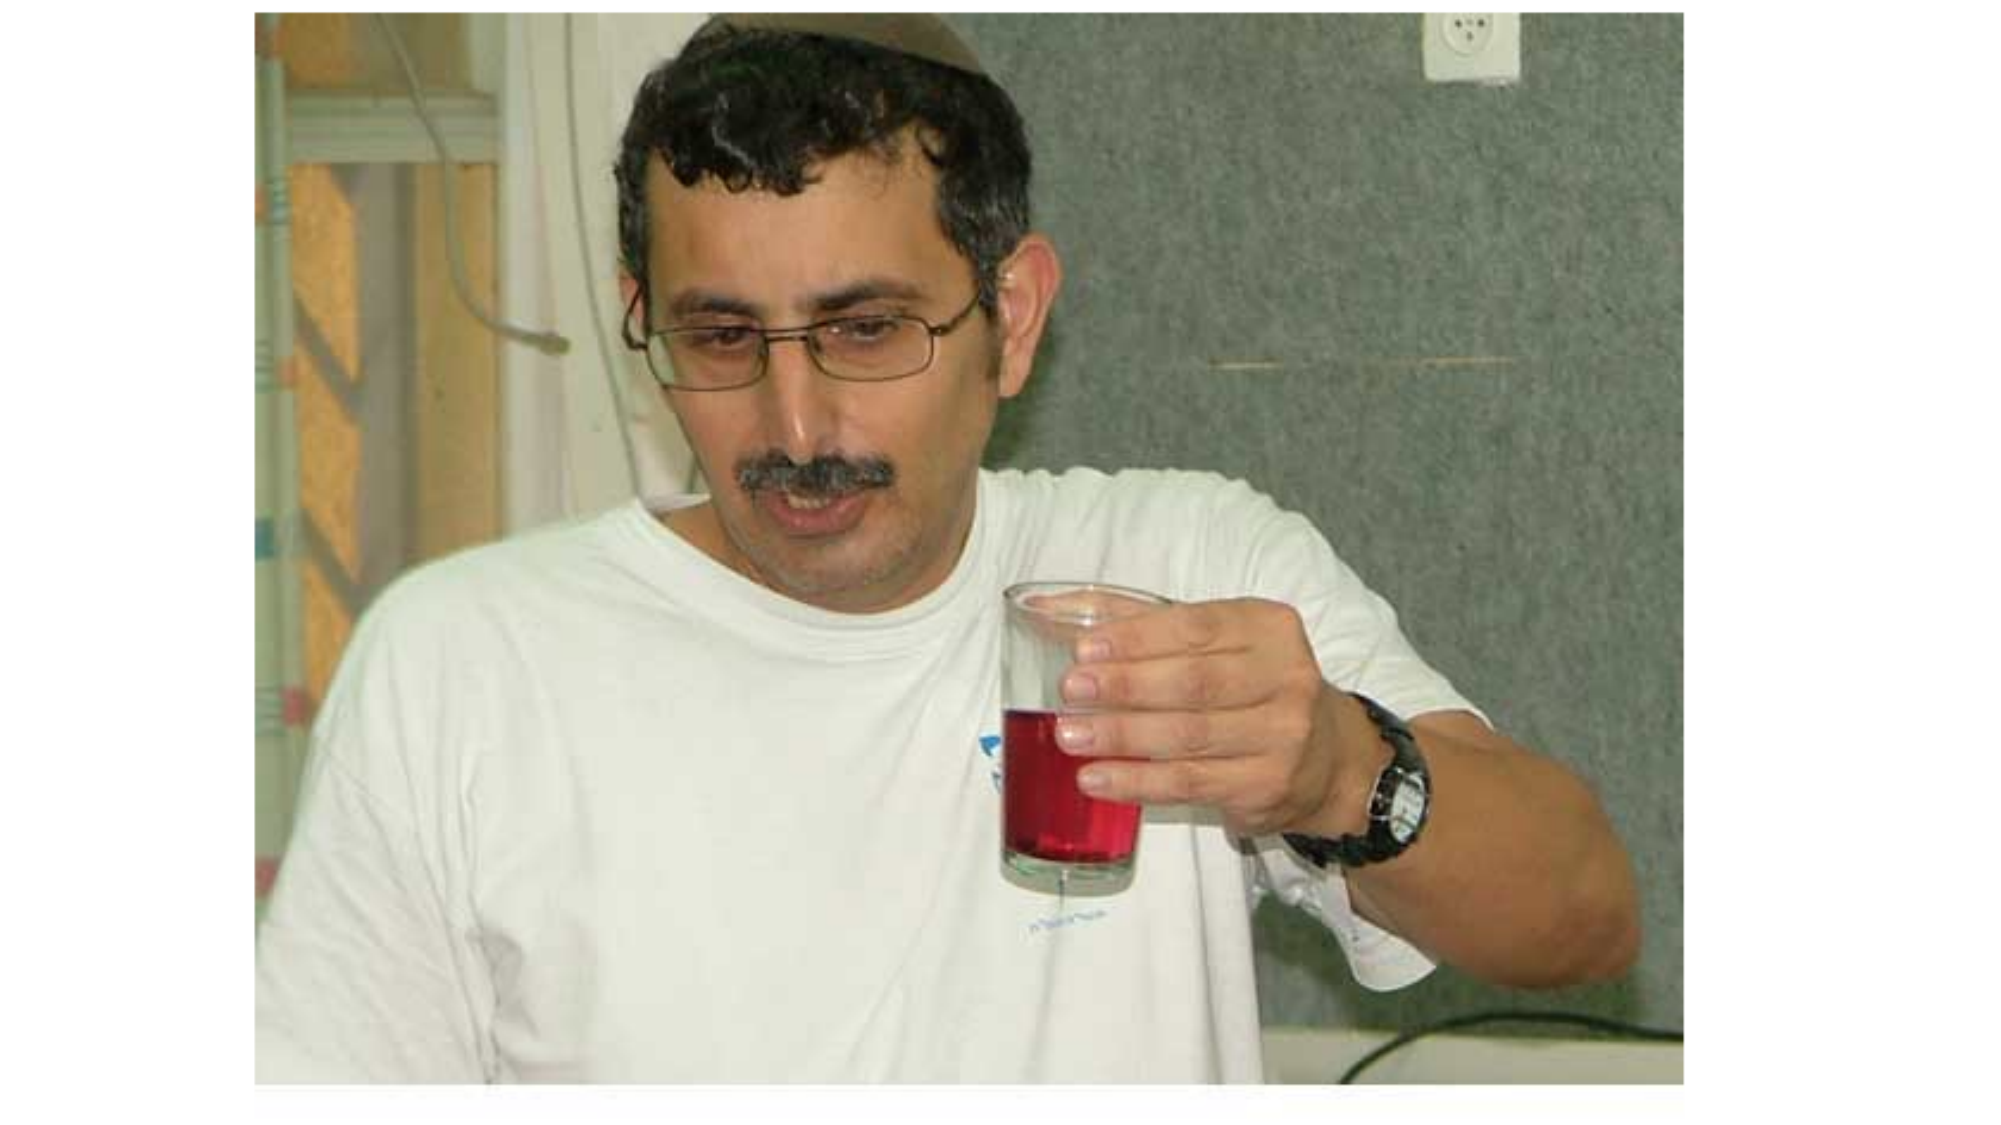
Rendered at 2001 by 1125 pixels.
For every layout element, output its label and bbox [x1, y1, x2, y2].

picture [234, 0, 1763, 1125]
